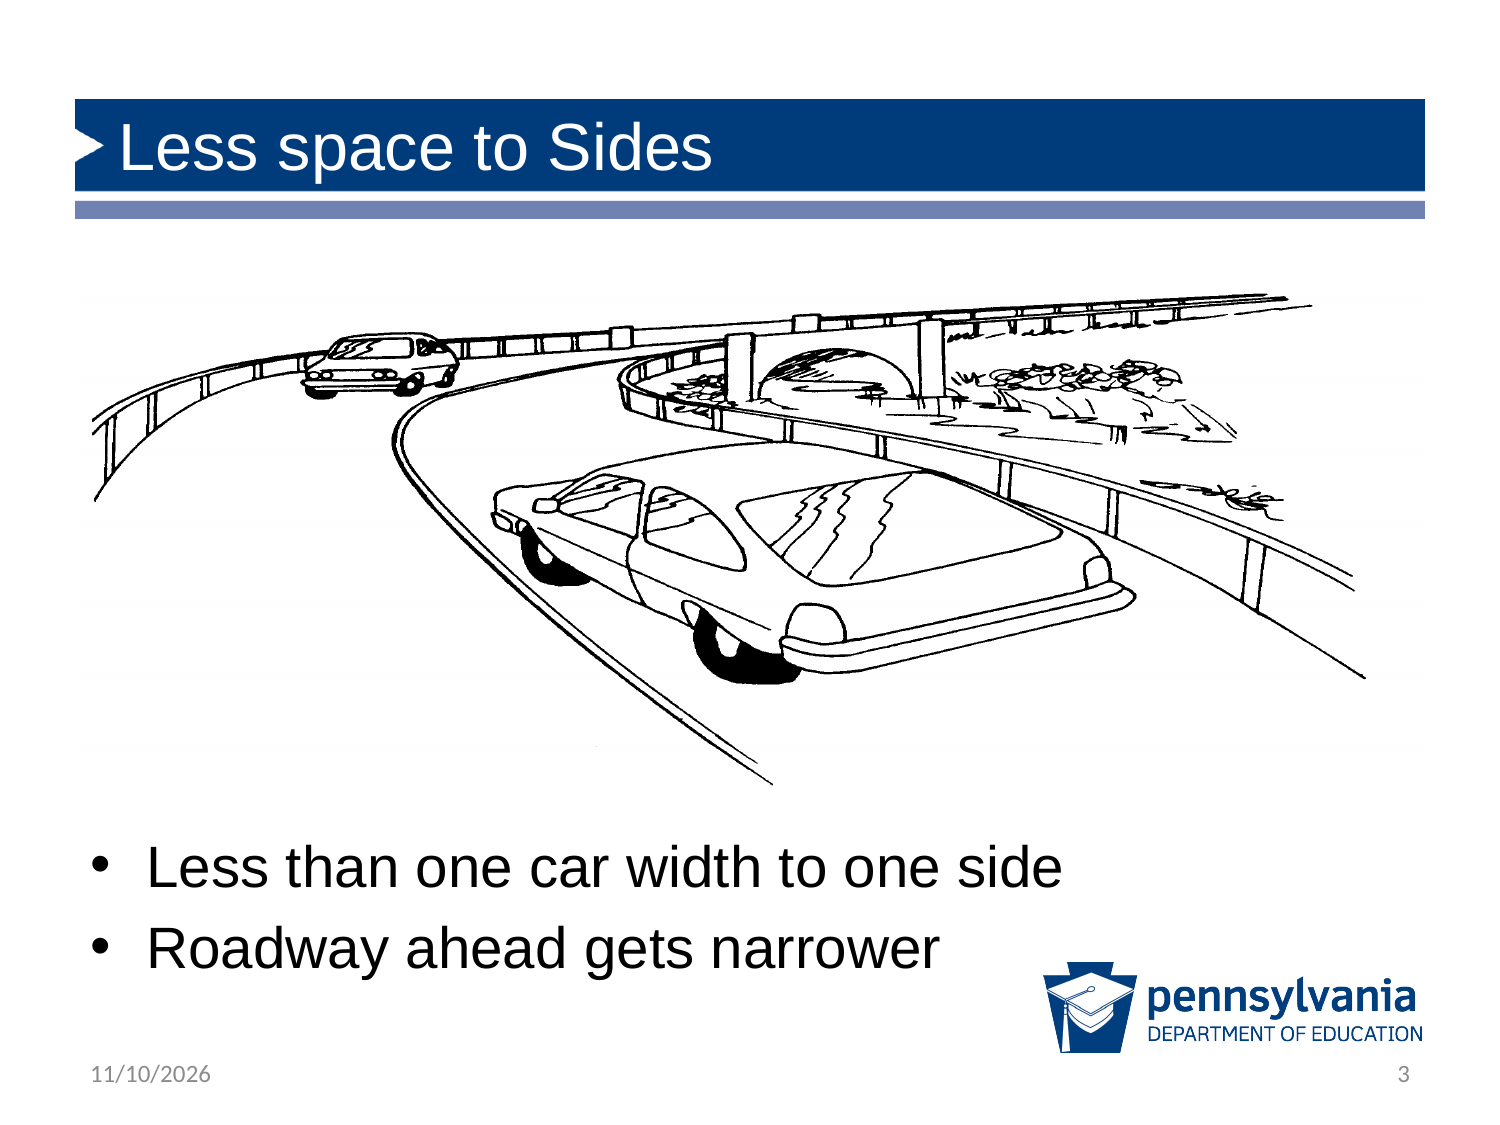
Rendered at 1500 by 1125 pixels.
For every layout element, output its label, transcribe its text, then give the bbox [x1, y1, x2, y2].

picture [1043, 1005, 1422, 1053]
slide_number 3 [1074, 1042, 1425, 1103]
picture [74, 237, 1426, 788]
title Less space to Sides [75, 50, 1425, 236]
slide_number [75, 1042, 425, 1103]
list Less than one car width to one side Roadway ahead gets narrower [75, 795, 1425, 1005]
